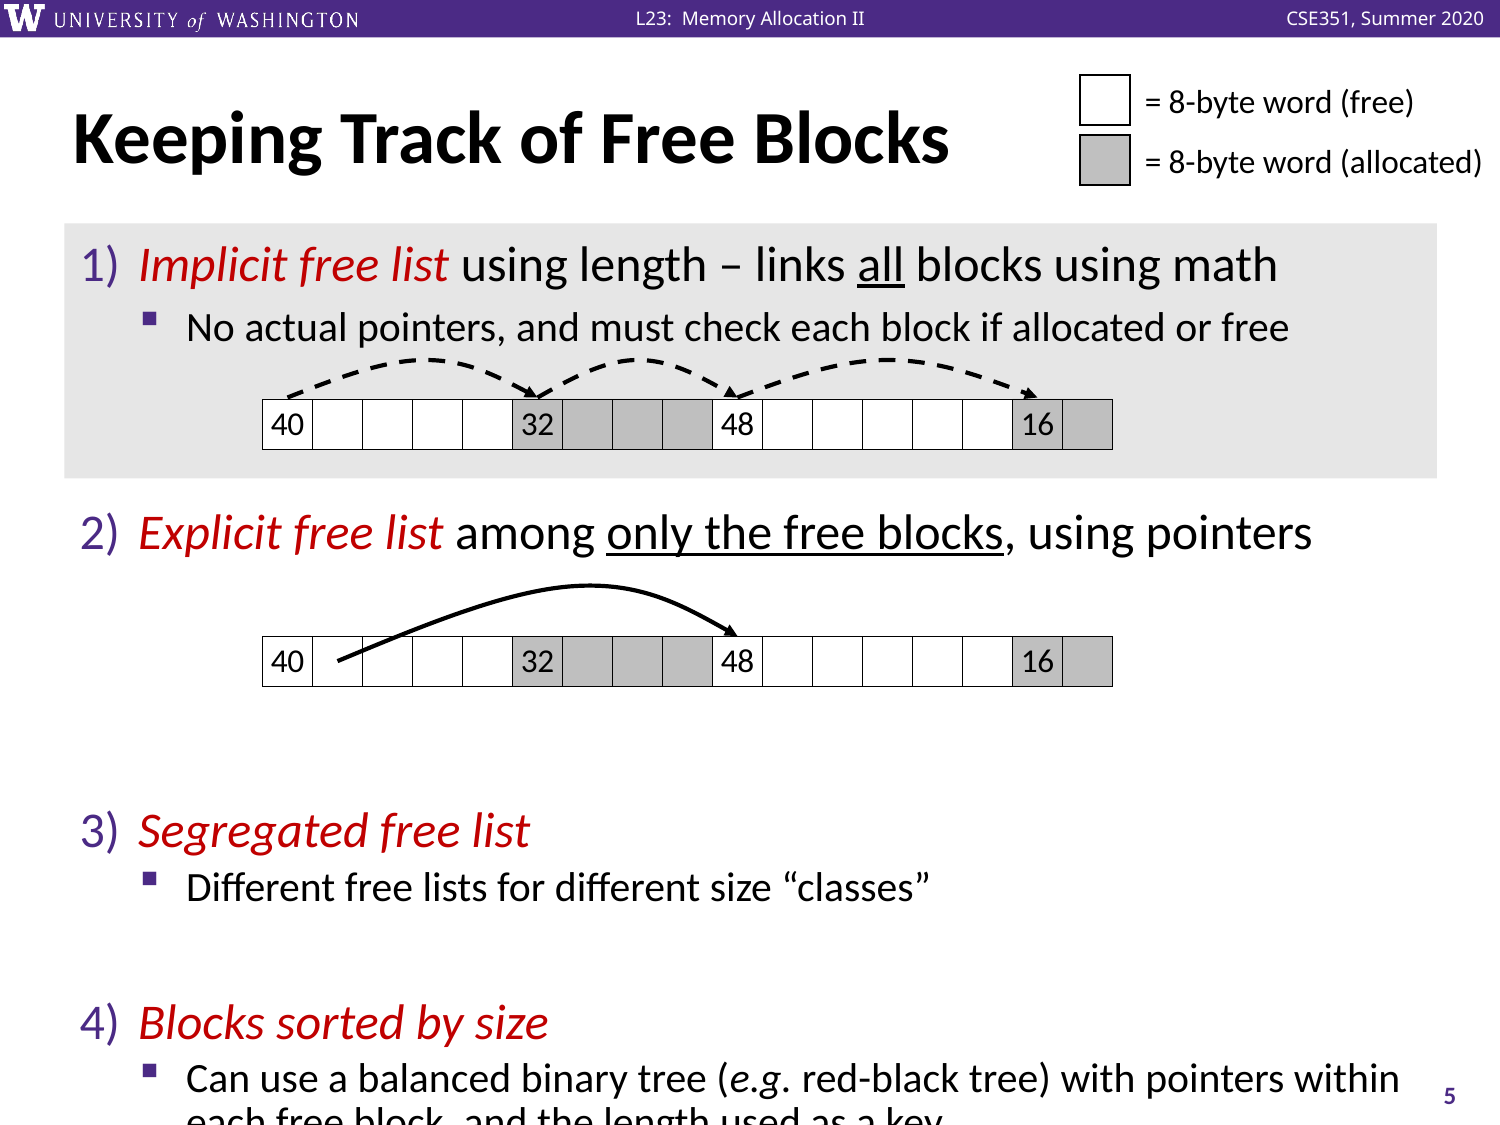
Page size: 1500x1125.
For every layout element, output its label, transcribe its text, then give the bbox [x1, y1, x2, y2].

picture [4, 4, 358, 32]
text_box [262, 581, 1113, 687]
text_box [262, 359, 1113, 450]
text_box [1079, 74, 1459, 186]
slide_number 5 [1400, 1065, 1500, 1125]
title Keeping Track of Free Blocks [58, 71, 1438, 197]
list Implicit free list using length – links all blocks using math No actual pointers, and must check each block if allocated or free Explicit free list among only the free blocks, using pointers Segregated free list Different free lists for different size “classes” Blocks sorted by size Can use a balanced binary tree (e.g. red-black tree) with pointers within each free block, and the length used as a key [64, 223, 1438, 1040]
